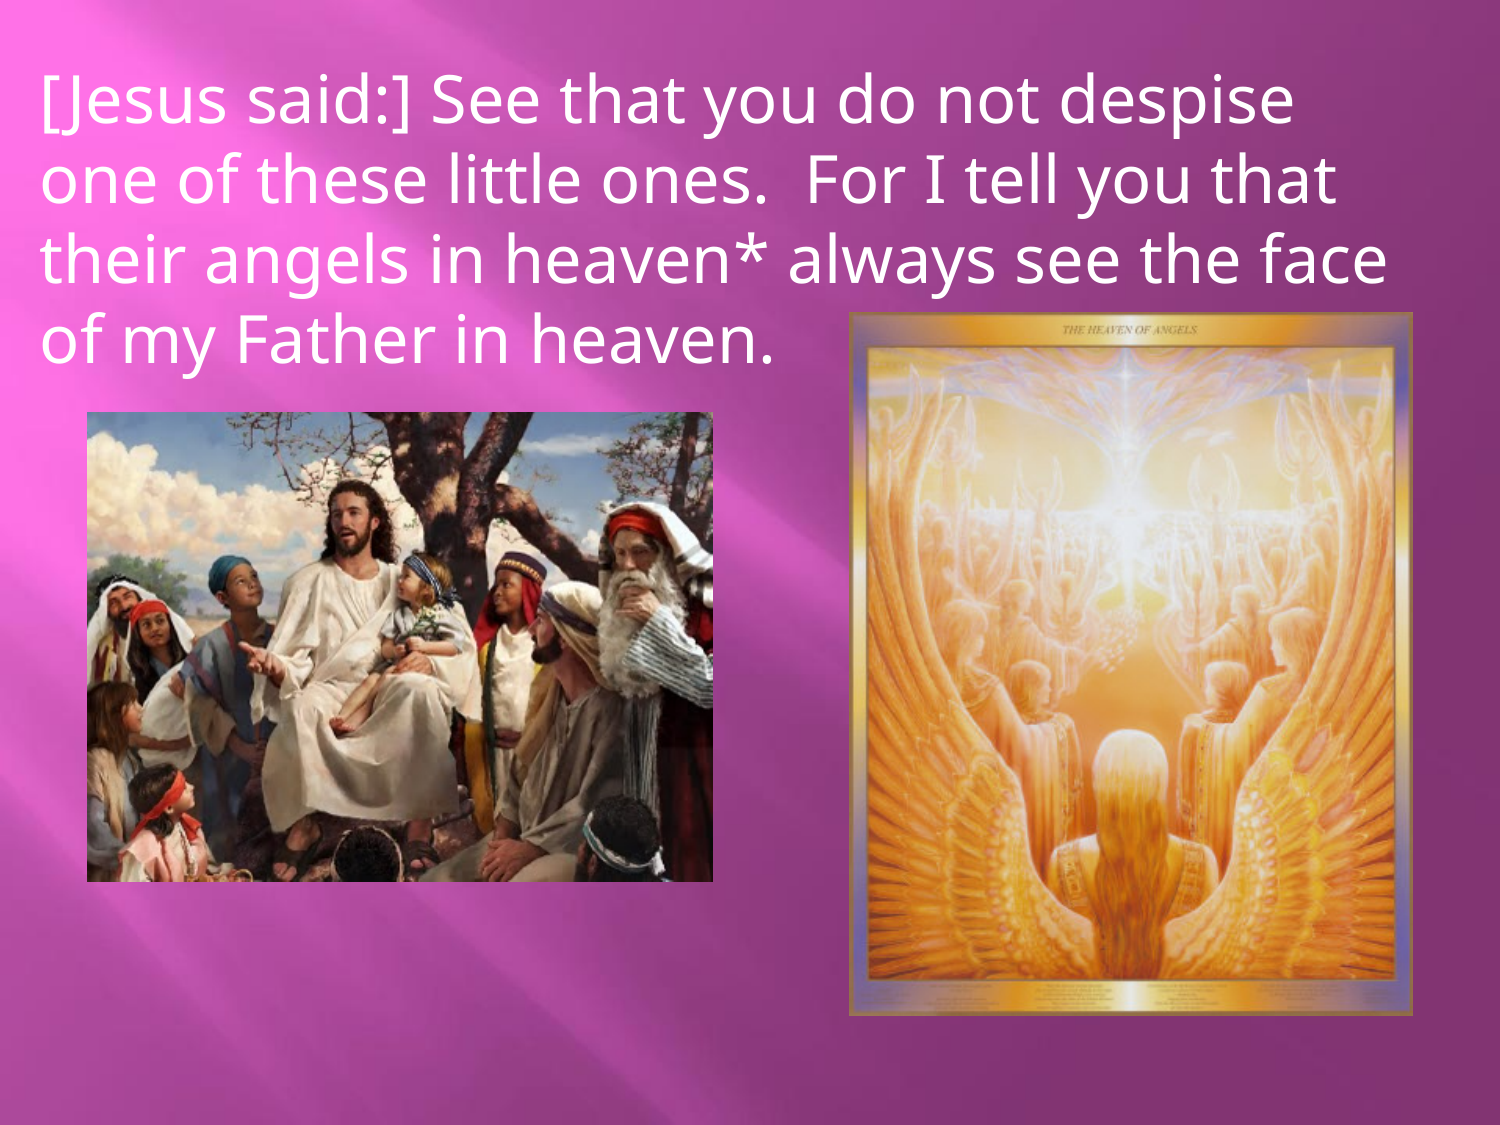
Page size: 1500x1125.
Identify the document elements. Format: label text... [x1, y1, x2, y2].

text_box [Jesus said:] See that you do not despise one of these little ones. For I tell you that their angels in heaven* always see the face of my Father in heaven. [24, 49, 1425, 385]
picture [0, 0, 1500, 1125]
